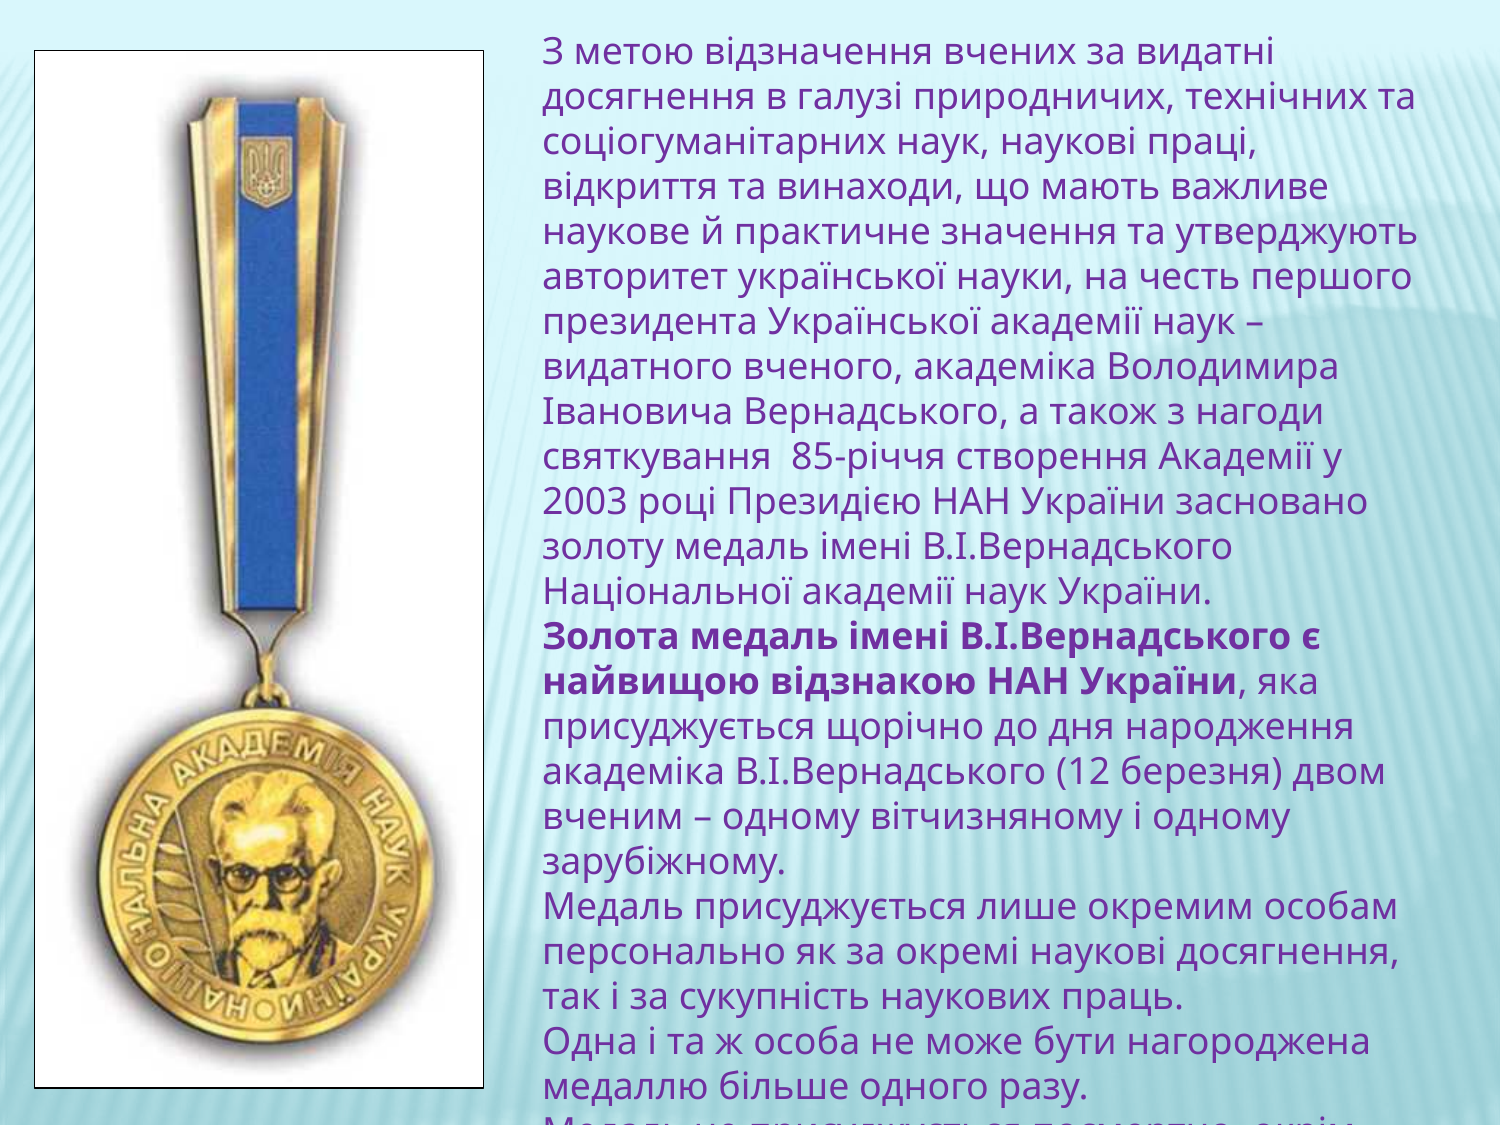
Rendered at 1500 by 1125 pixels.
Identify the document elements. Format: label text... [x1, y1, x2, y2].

text_box З метою відзначення вчених за видатні досягнення в галузі природничих, технічних та соціогуманітарних наук, наукові праці, відкриття та винаходи, що мають важливе наукове й практичне значення та утверджують авторитет української науки, на честь першого президента Української академії наук – видатного вченого, академіка Володимира Івановича Вернадського, а також з нагоди святкування 85-річчя створення Академії у 2003 році Президією НАН України засновано золоту медаль імені В.І.Вернадського Національної академії наук України. Золота медаль імені В.І.Вернадського є найвищою відзнакою НАН України, яка присуджується щорічно до дня народження академіка В.І.Вернадського (12 березня) двом вченим – одному вітчизняному і одному зарубіжному. Медаль присуджується лише окремим особам персонально як за окремі наукові досягнення, так і за сукупність наукових праць. Одна і та ж особа не може бути нагороджена медаллю більше одного разу. Медаль не присуджується посмертно, окрім випадку, коли лауреат помер після прийняття рішення про його нагородження. [527, 19, 1442, 1125]
picture [34, 50, 483, 1088]
